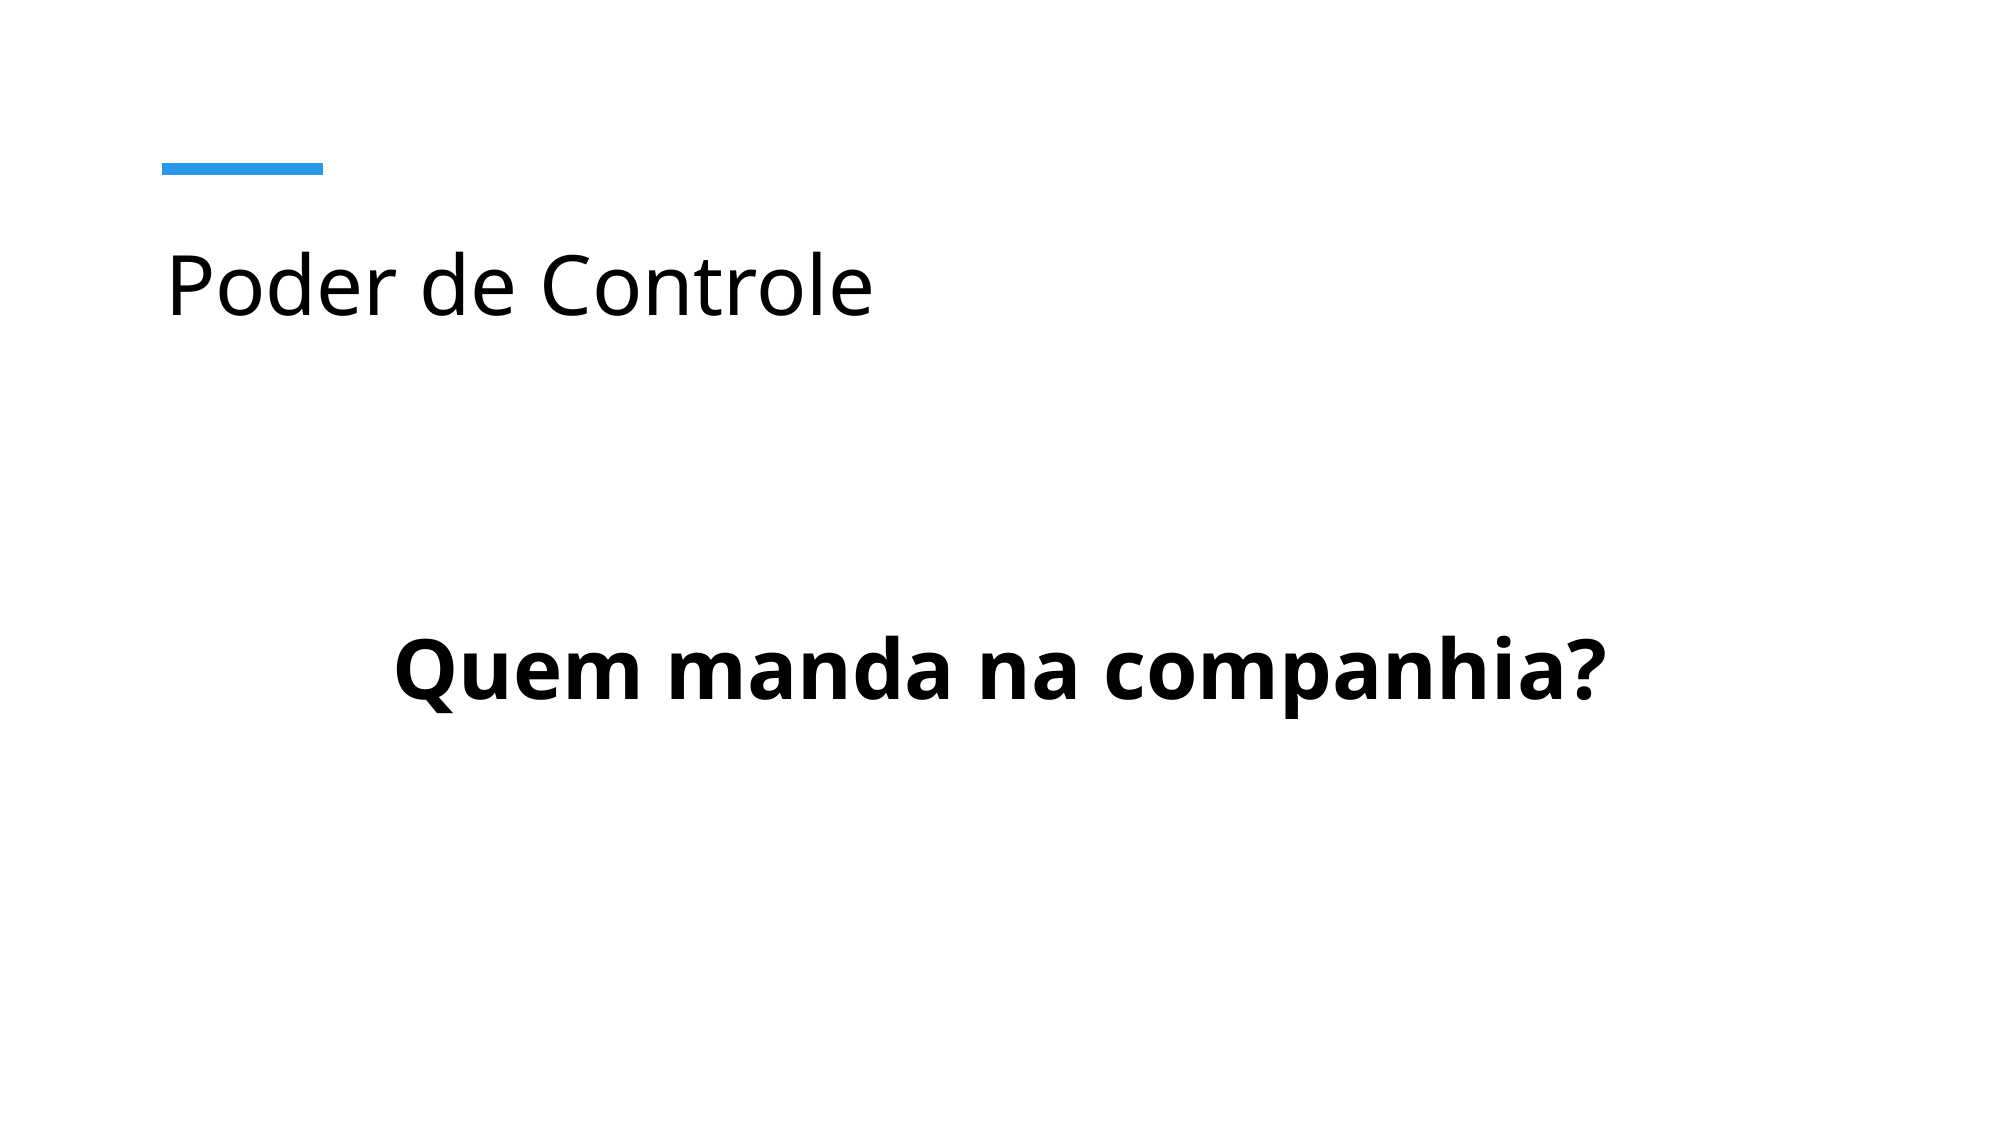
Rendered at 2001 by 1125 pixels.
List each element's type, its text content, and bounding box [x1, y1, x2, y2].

title Poder de Controle [150, 224, 1850, 441]
list Quem manda na companhia? [150, 468, 1850, 975]
